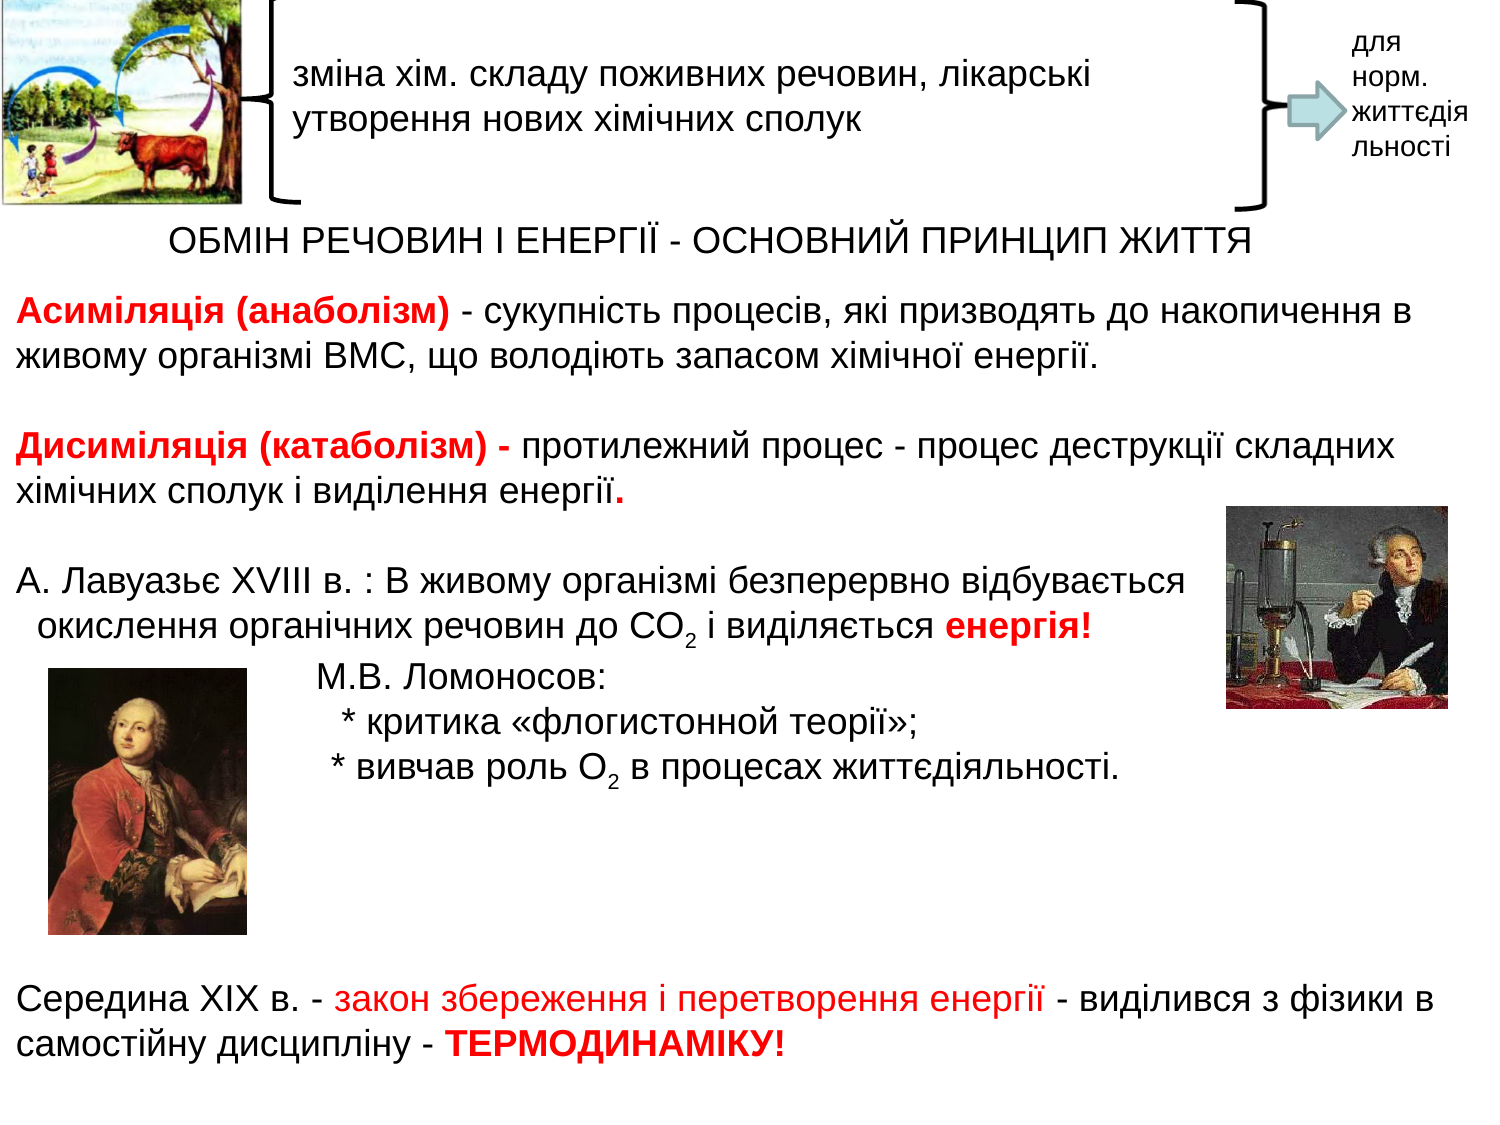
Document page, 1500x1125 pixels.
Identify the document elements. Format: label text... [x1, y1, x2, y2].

text_box Асиміляція (анаболізм) - сукупність процесів, які призводять до накопичення в живому організмі ВМС, що володіють запасом хімічної енергії. Дисиміляція (катаболізм) - протилежний процес - процес деструкції складних хімічних сполук і виділення енергії. А. Лавуазьє XVIII в. : В живому організмі безперервно відбувається окислення органічних речовин до СО2 і виділяється енергія! М.В. Ломоносов: * критика «флогистонной теорії»; * вивчав роль О2 в процесах життєдіяльності. Середина XIX в. - закон збереження і перетворення енергії - виділився з фізики в самостійну дисципліну - термодинаміку! [1, 278, 1471, 1071]
text_box [1301, 80, 1337, 142]
text_box [246, 0, 301, 204]
text_box для норм. життєдіяльності [1337, 14, 1500, 170]
picture [48, 668, 247, 935]
picture [1226, 505, 1448, 709]
text_box зміна хім. складу поживних речовин, лікарські утворення нових хімічних сполук [277, 41, 1228, 147]
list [1234, 0, 1297, 213]
text_box ОБМІН РЕЧОВИН І ЕНЕРГІЇ - ОСНОВНИЙ ПРИНЦИП ЖИТТЯ [153, 208, 1269, 268]
picture [0, 0, 243, 207]
